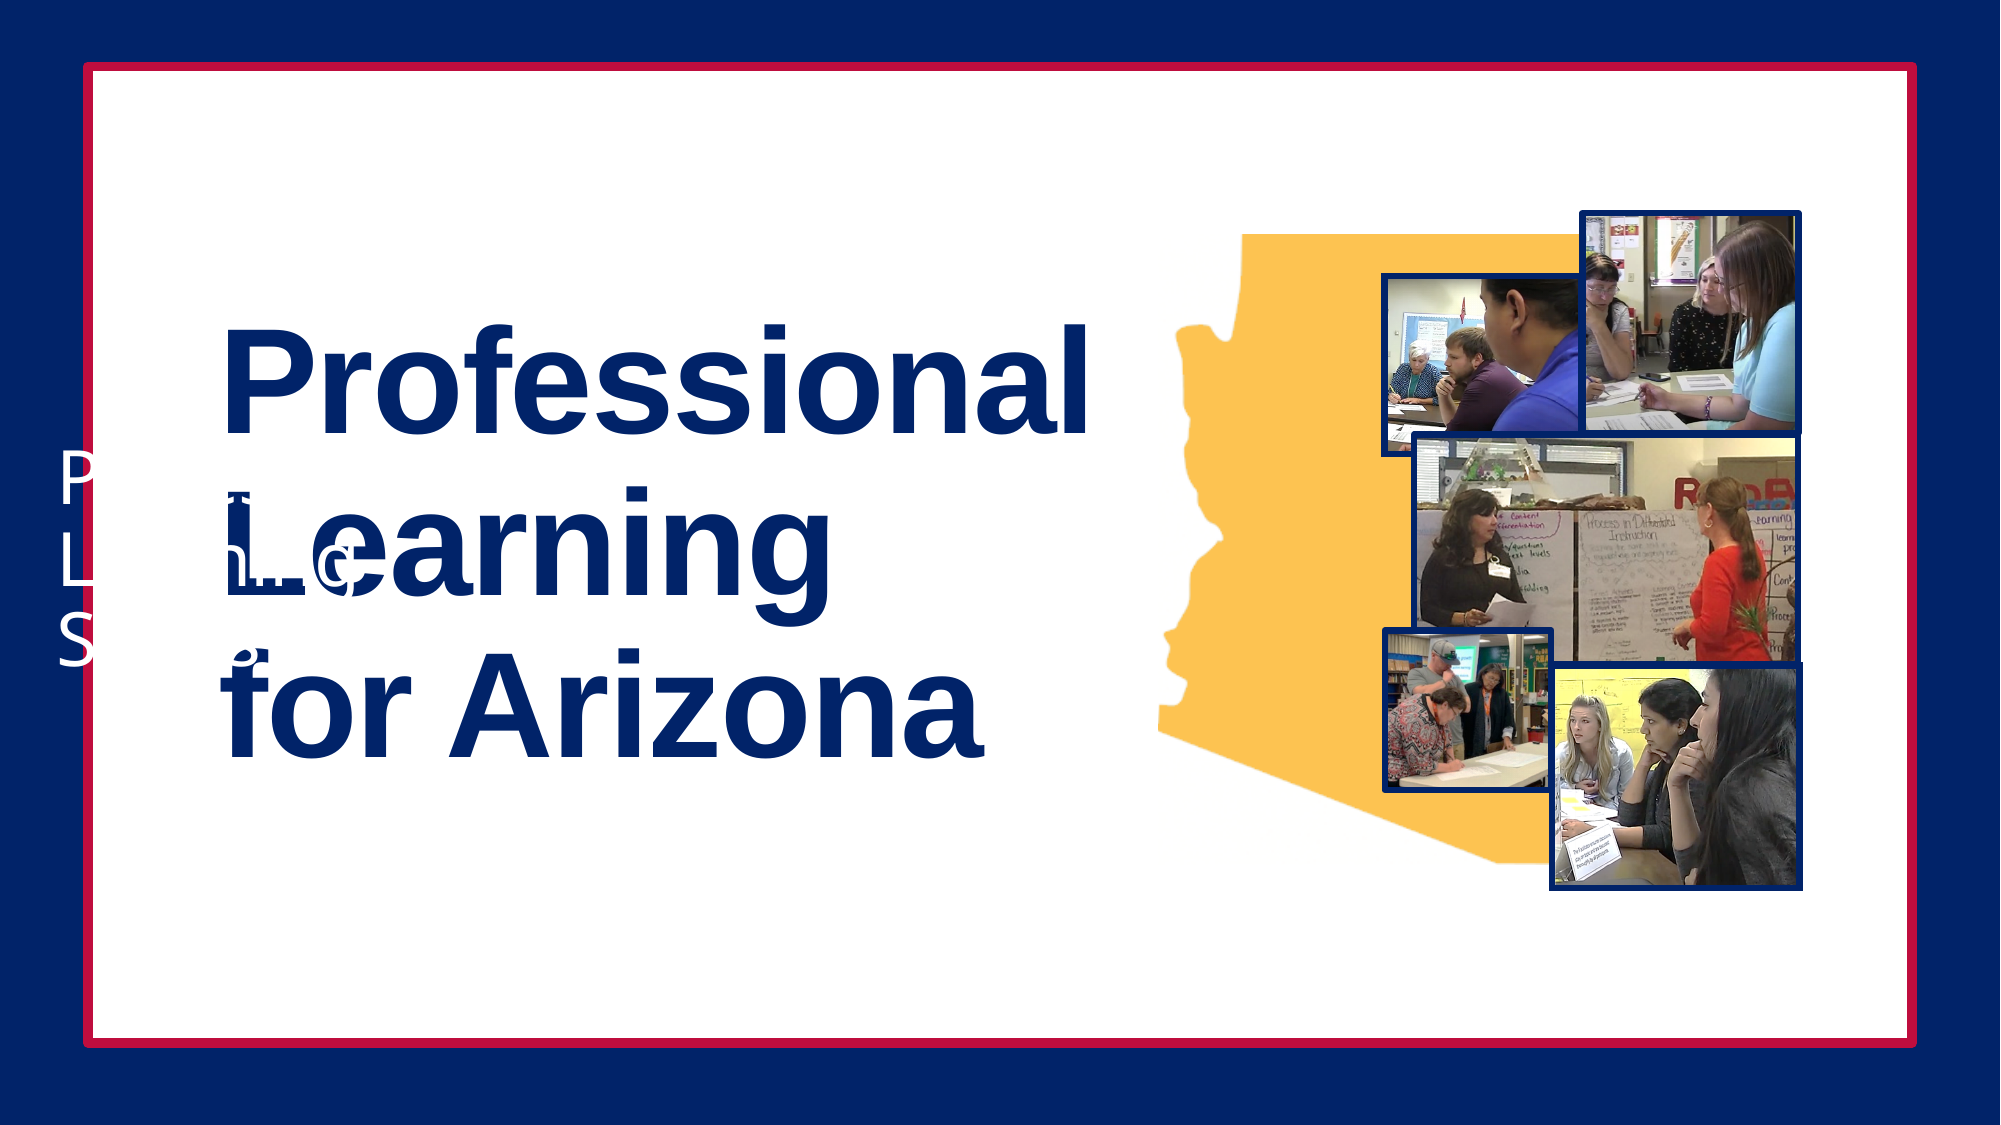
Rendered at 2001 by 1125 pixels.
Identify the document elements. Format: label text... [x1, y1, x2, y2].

text_box [87, 66, 1913, 1043]
text_box Professional Learning for Arizona [525, 296, 1136, 798]
picture [1157, 215, 1797, 886]
title Professional Learning Series [41, 184, 525, 940]
